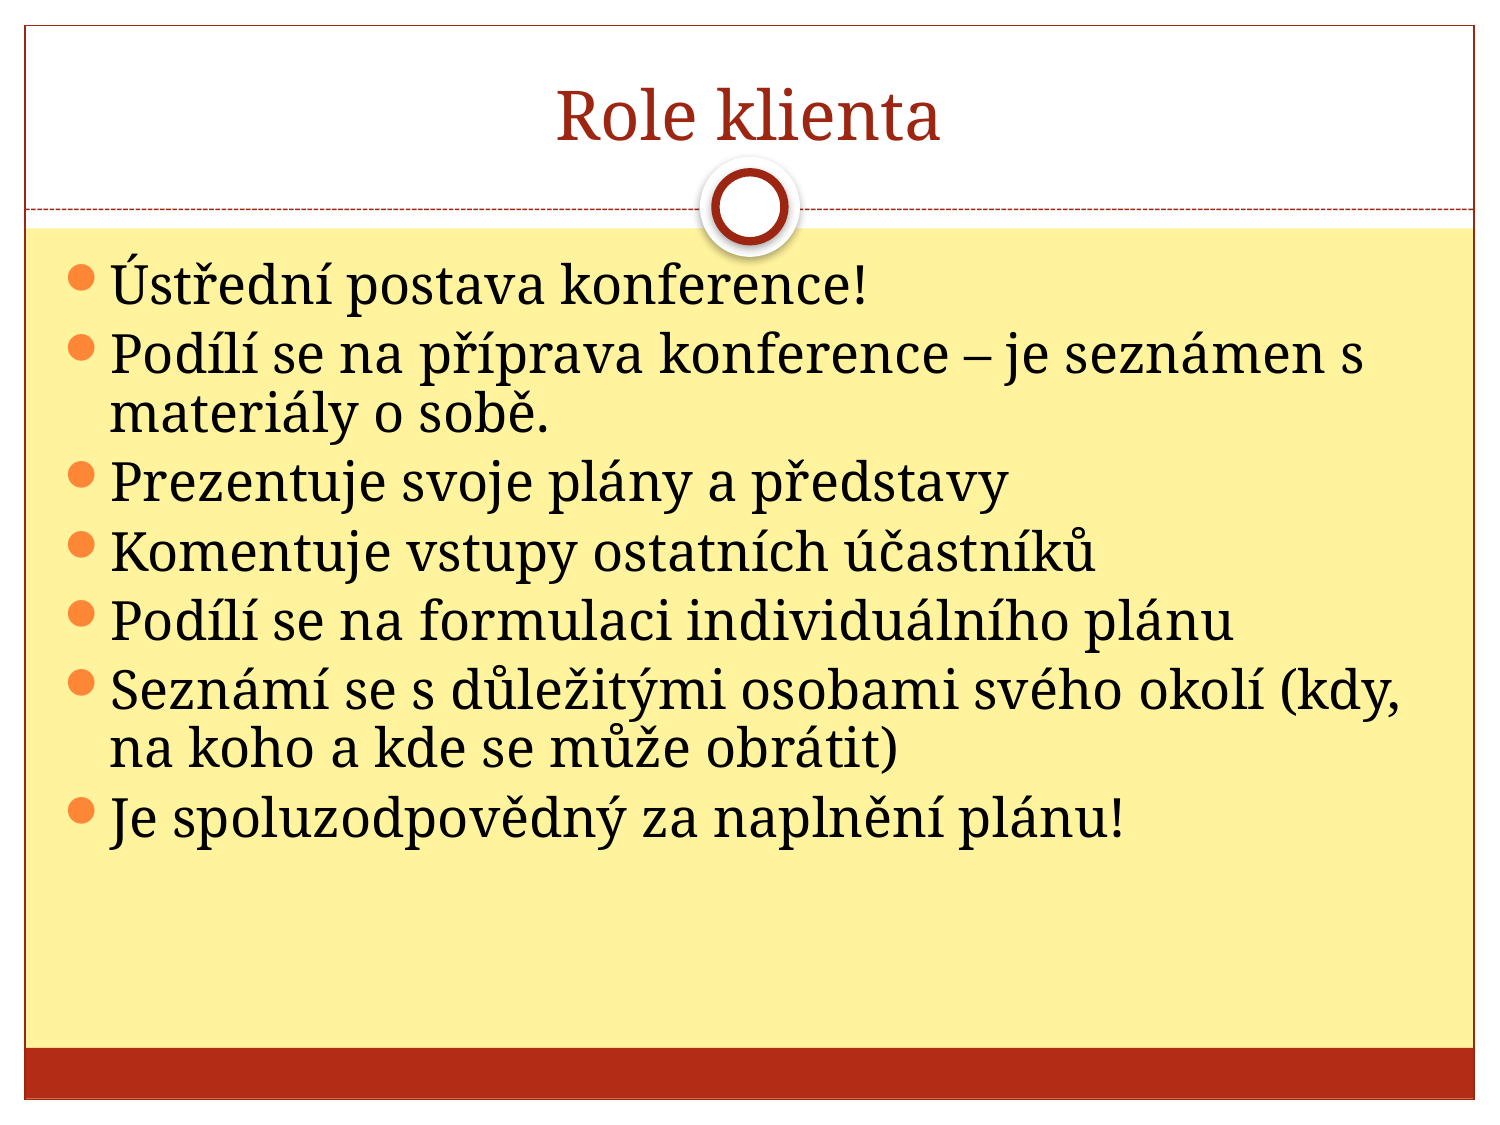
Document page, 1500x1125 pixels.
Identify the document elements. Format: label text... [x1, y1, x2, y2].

list Ústřední postava konference! Podílí se na příprava konference – je seznámen s materiály o sobě. Prezentuje svoje plány a představy Komentuje vstupy ostatních účastníků Podílí se na formulaci individuálního plánu Seznámí se s důležitými osobami svého okolí (kdy, na koho a kde se může obrátit) Je spoluzodpovědný za naplnění plánu! [49, 250, 1445, 1001]
text_box [537, 1024, 1013, 1100]
title Role klienta [49, 37, 1450, 162]
